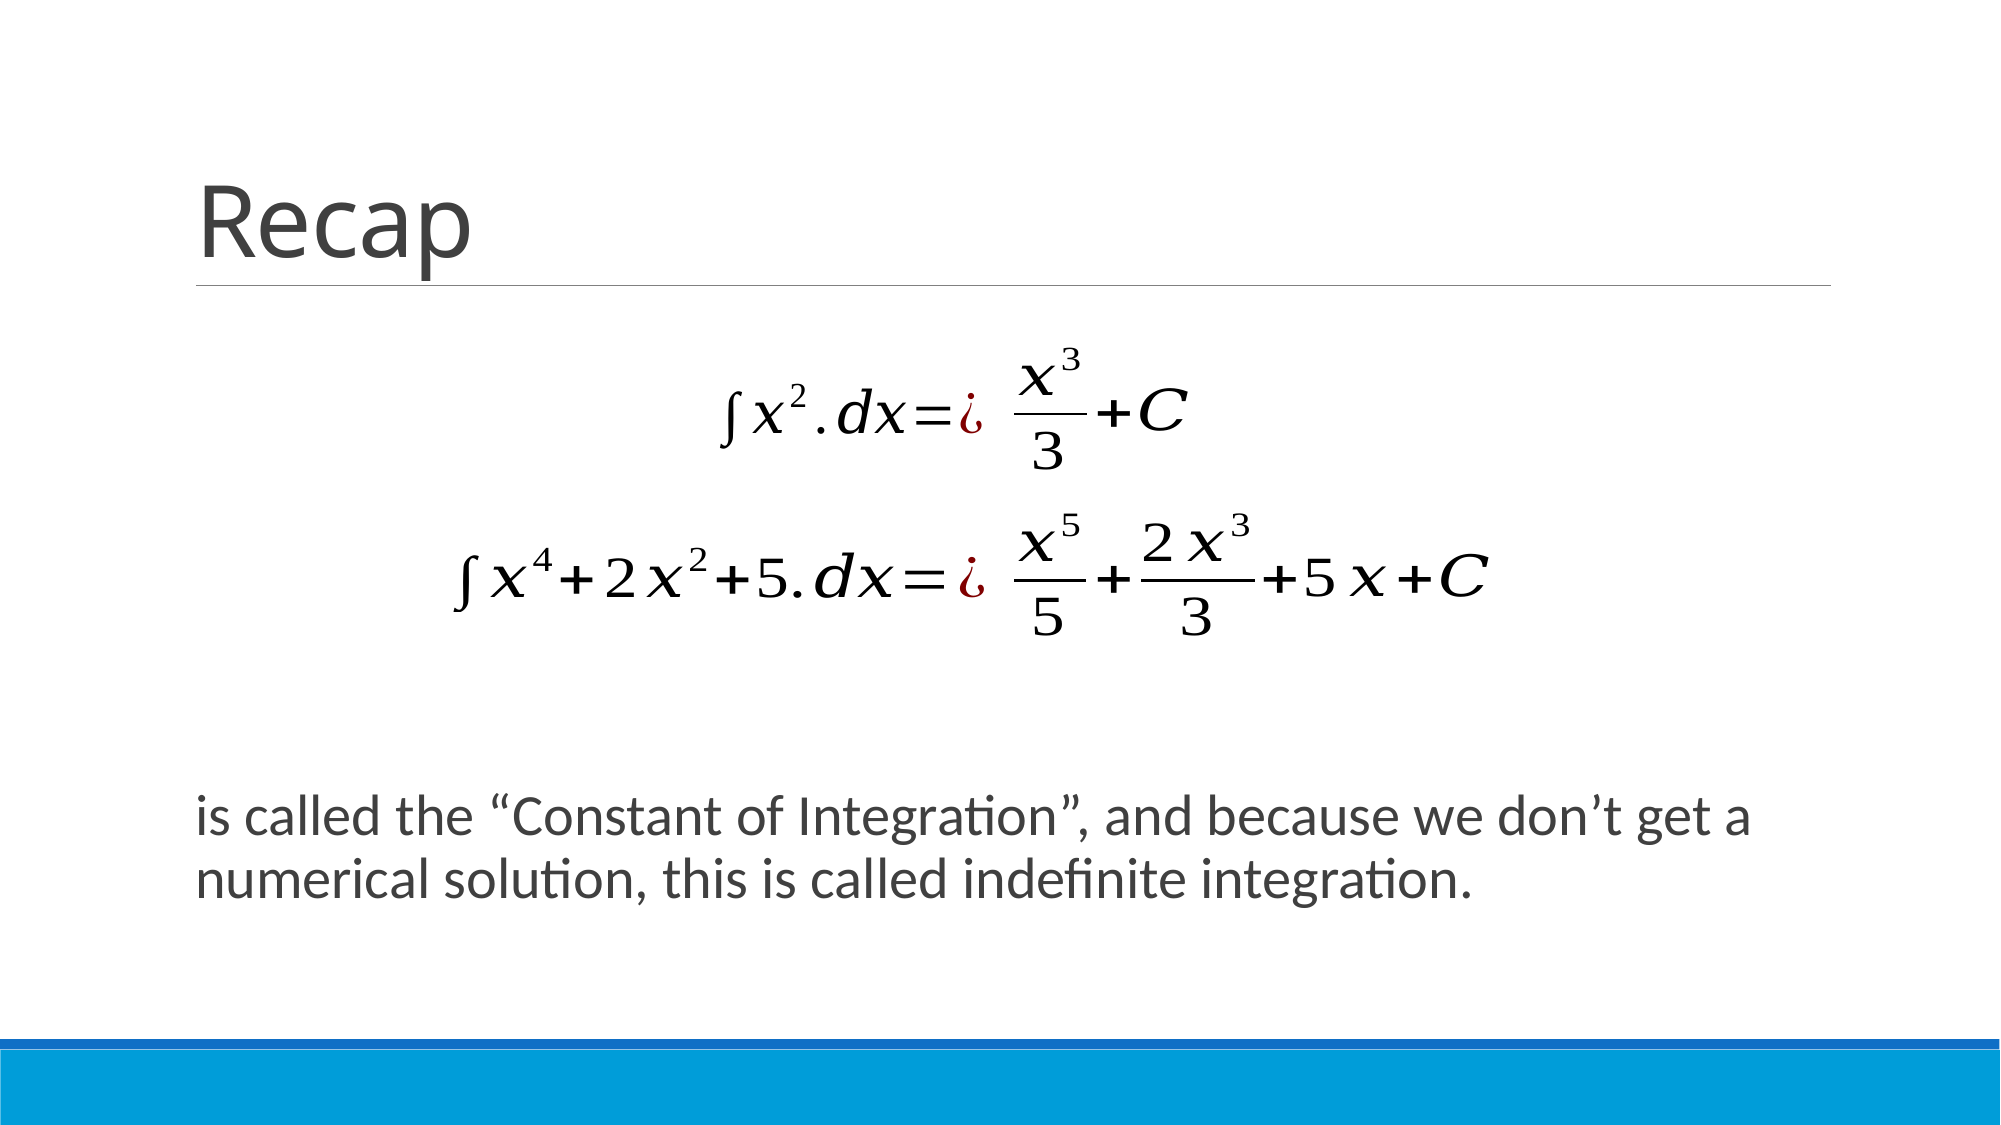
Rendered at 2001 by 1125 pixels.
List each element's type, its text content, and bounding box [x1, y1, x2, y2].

title Recap [180, 47, 1830, 285]
